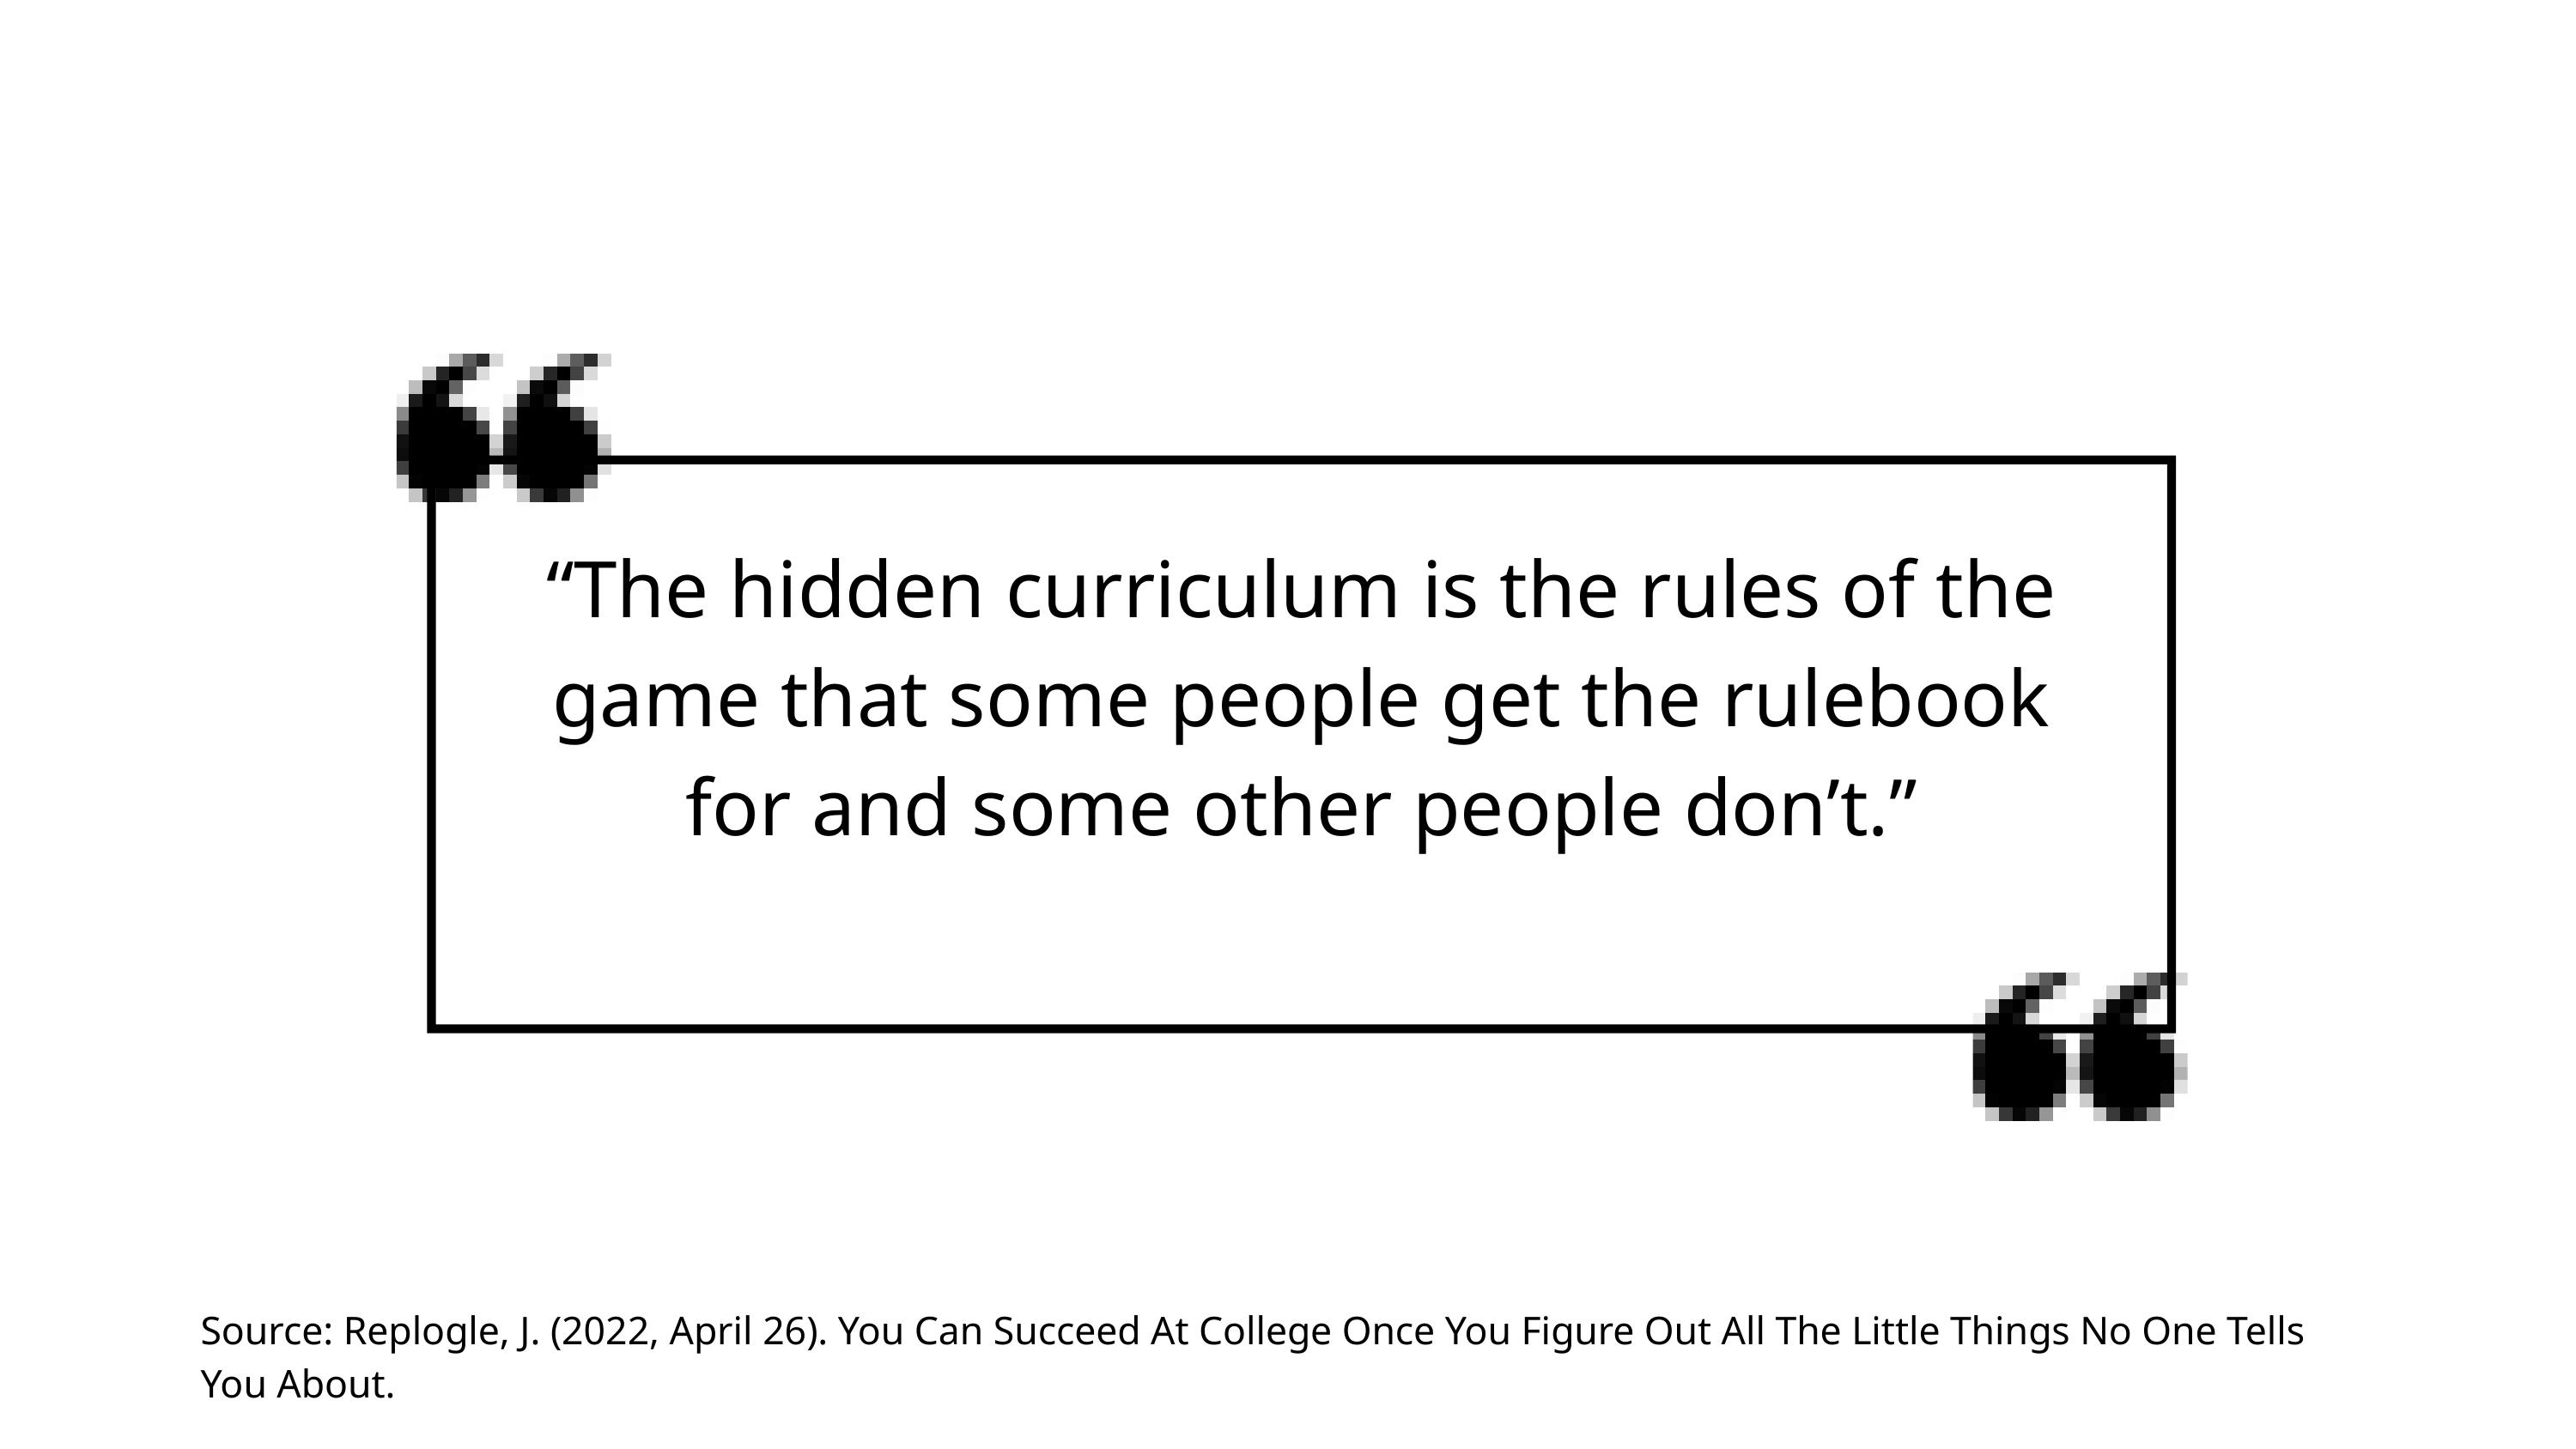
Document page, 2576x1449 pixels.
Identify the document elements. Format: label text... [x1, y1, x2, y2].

text_box Source: Replogle, J. (2022, April 26). You Can Succeed At College Once You Figure Out All The Little Things No One Tells You About. [200, 1298, 2376, 1406]
text_box [396, 354, 611, 502]
text_box [1972, 973, 2188, 1121]
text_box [427, 455, 2177, 1034]
